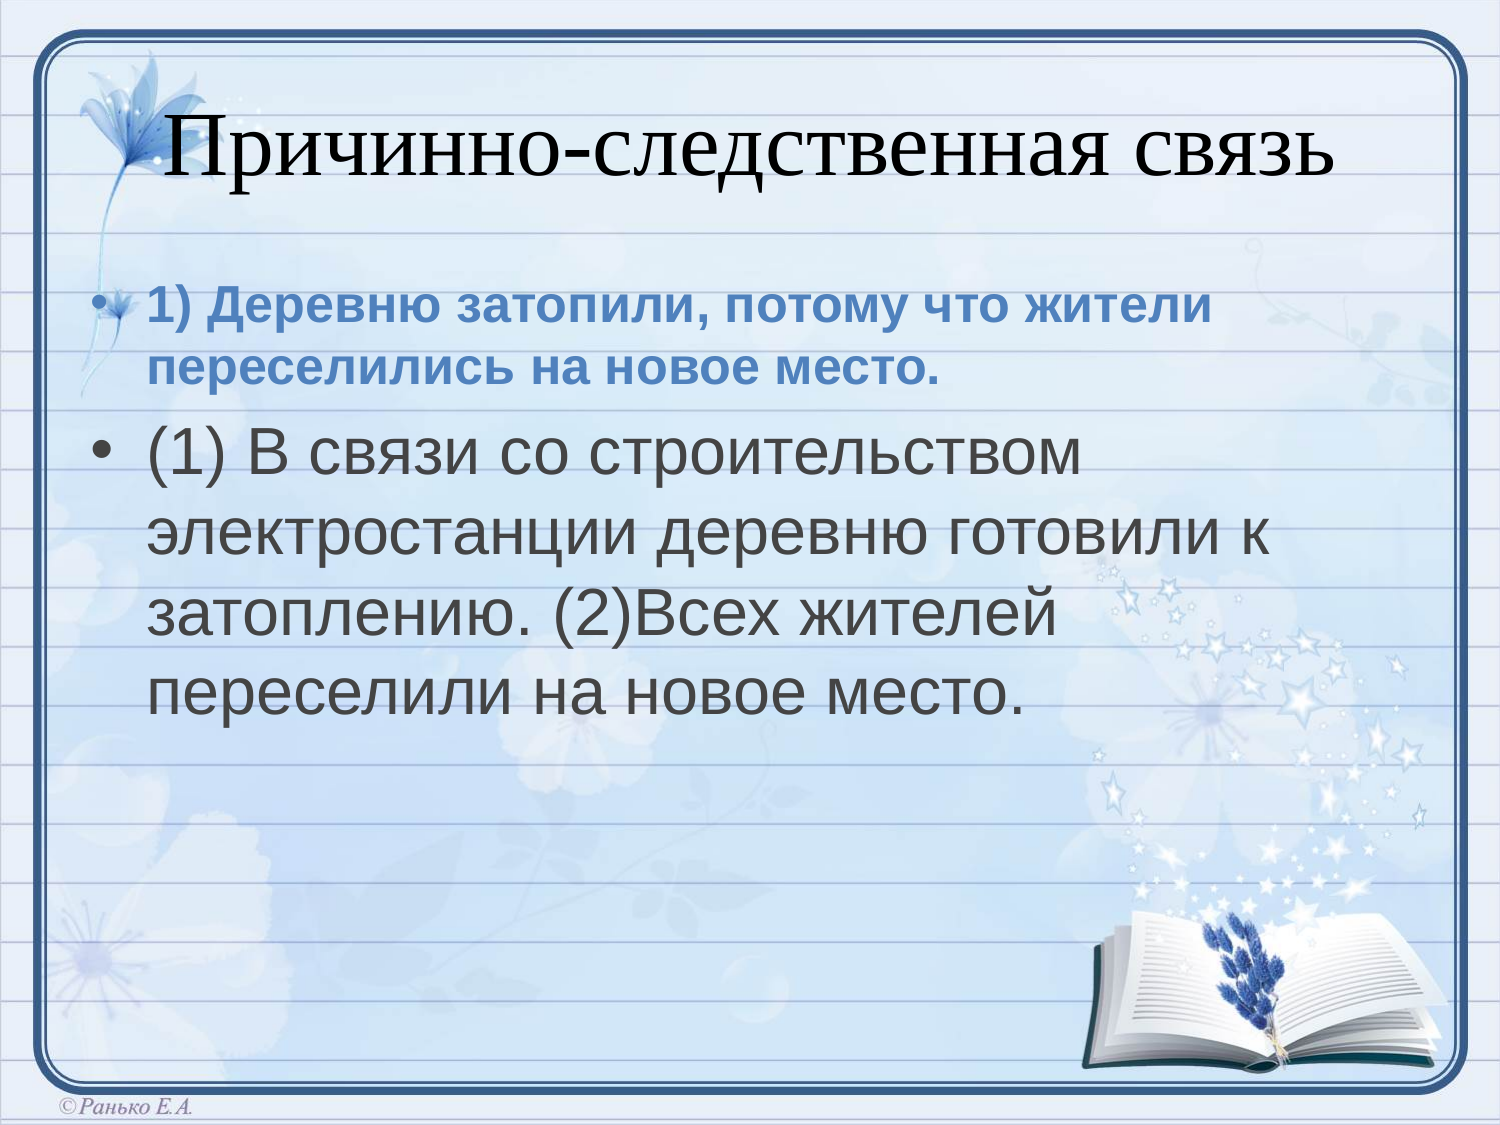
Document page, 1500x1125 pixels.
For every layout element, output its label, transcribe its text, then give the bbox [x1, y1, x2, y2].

title Причинно-следственная связь [75, 45, 1425, 233]
list 1) Деревню затопили, потому что жители переселились на новое место. (1) В связи со строительством электростанции деревню готовили к затоплению. (2)Всех жителей переселили на новое место. [75, 262, 1425, 1005]
picture [0, 0, 1500, 1125]
